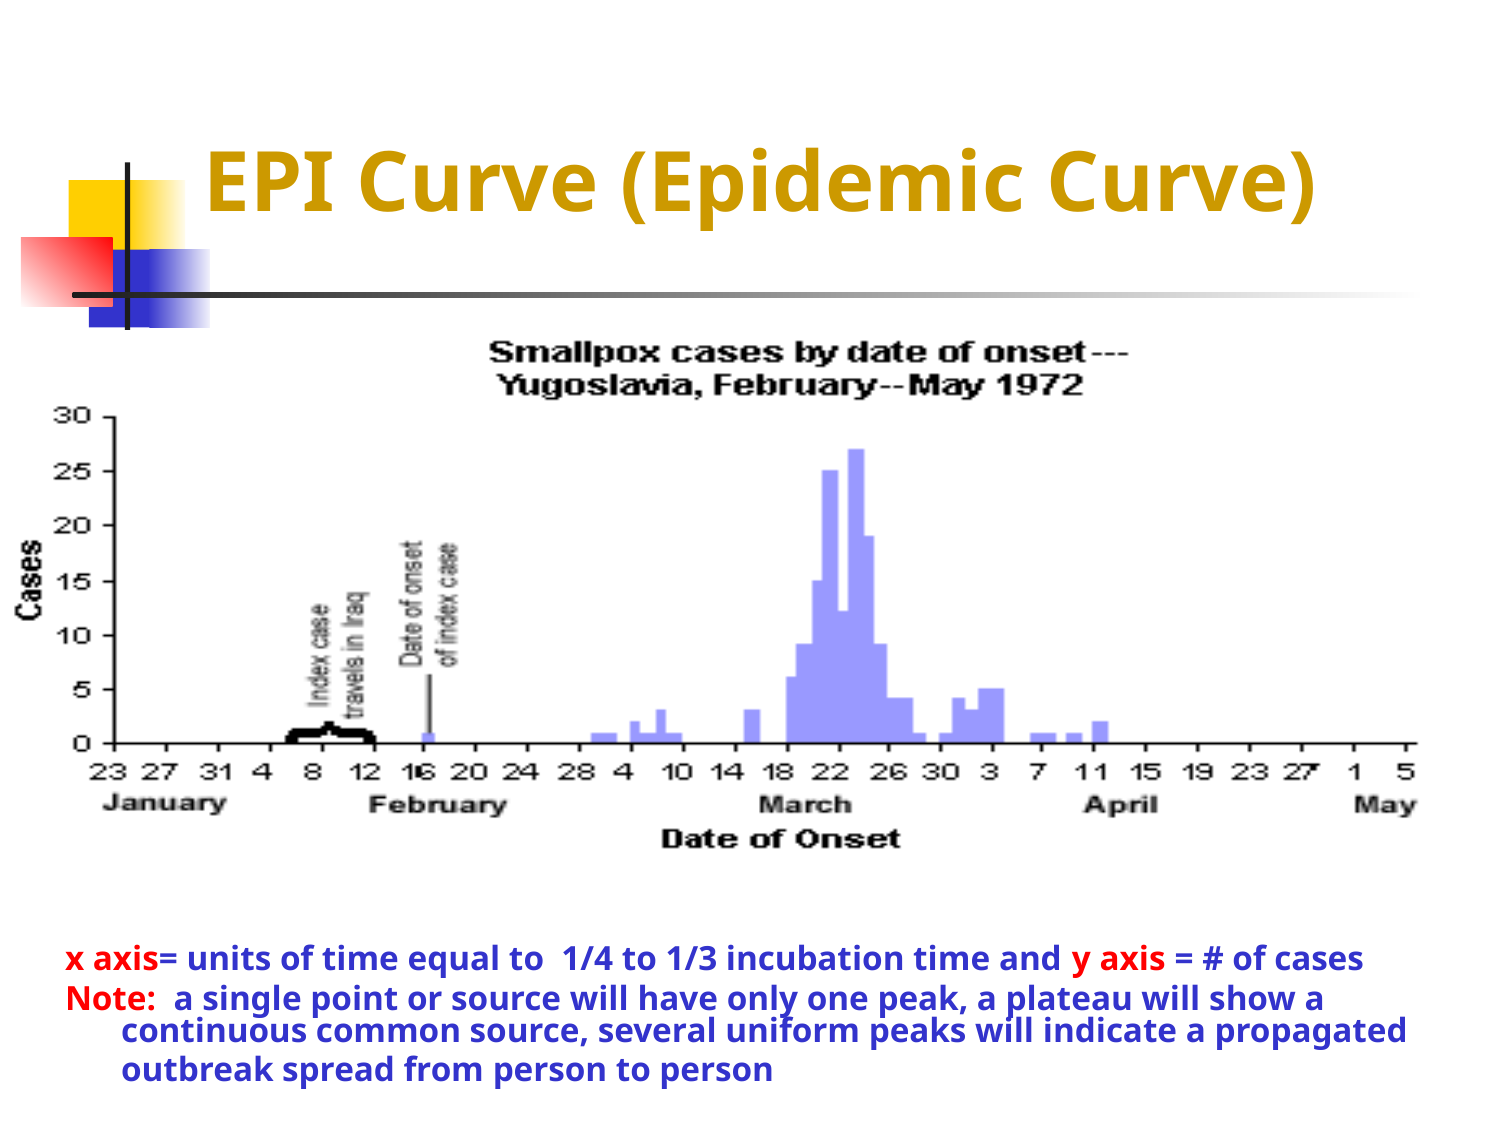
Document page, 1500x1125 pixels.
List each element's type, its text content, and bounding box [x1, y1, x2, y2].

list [0, 330, 1438, 865]
list x axis= units of time equal to 1/4 to 1/3 incubation time and y axis = # of cases Note: a single point or source will have only one peak, a plateau will show a continuous common source, several uniform peaks will indicate a propagated outbreak spread from person to person [49, 937, 1470, 1125]
title EPI Curve (Epidemic Curve) [188, 34, 1468, 238]
